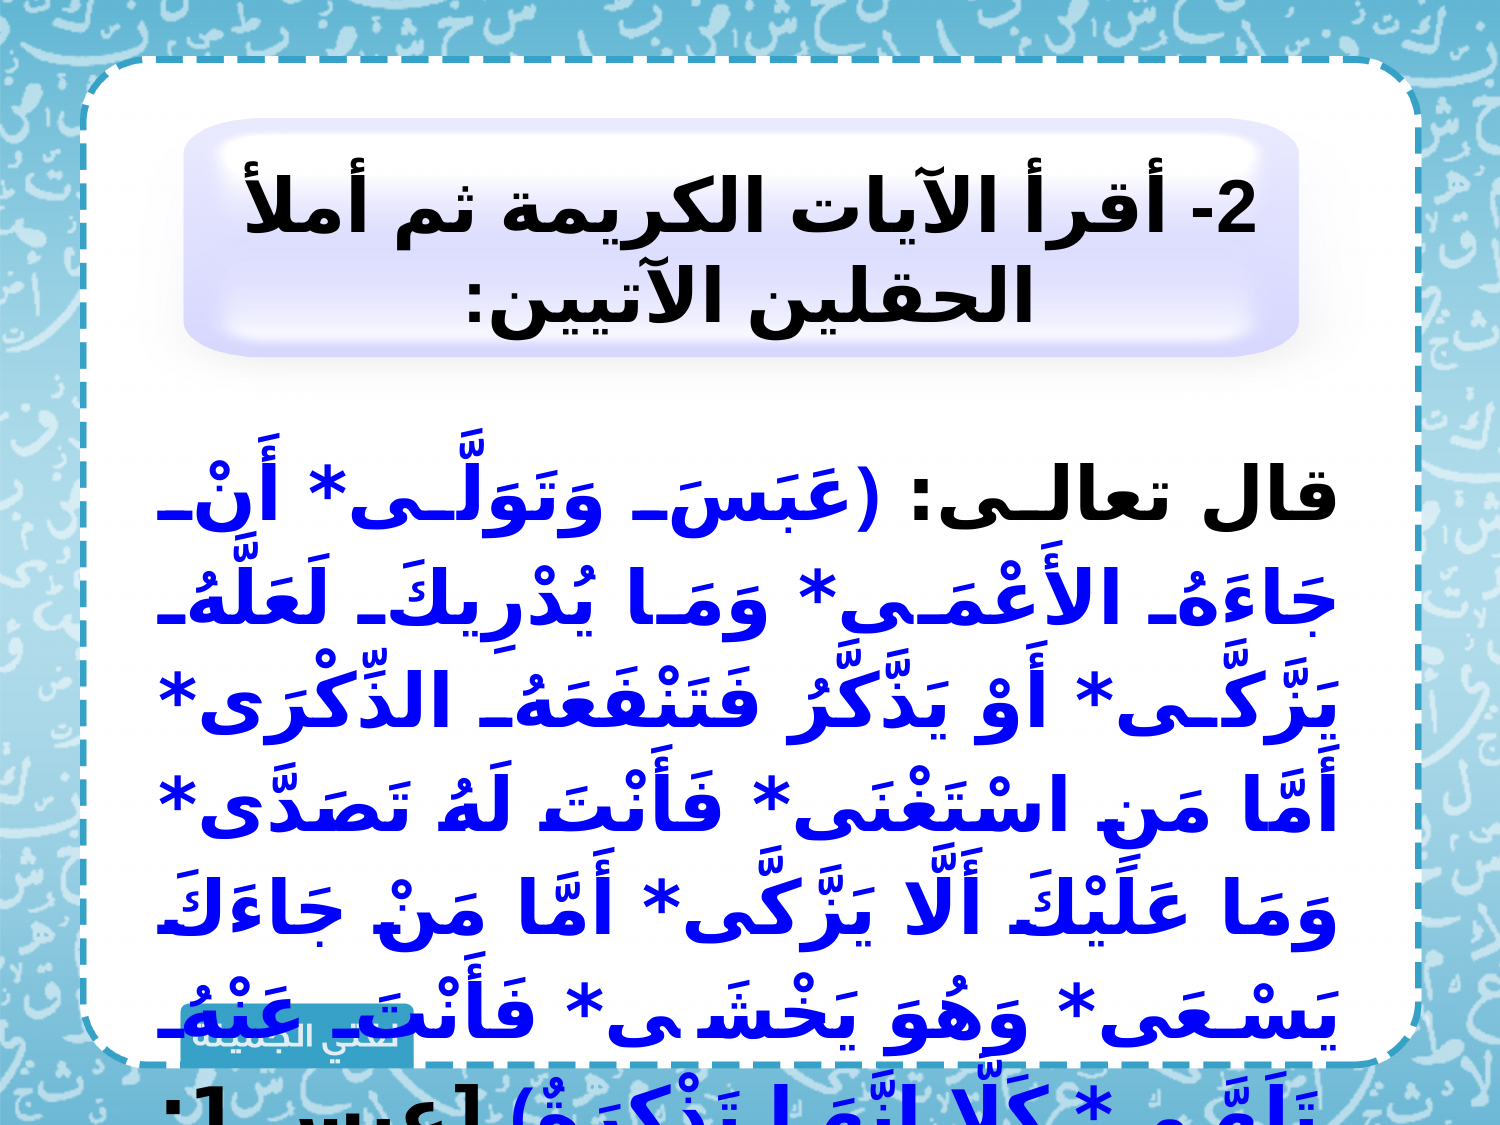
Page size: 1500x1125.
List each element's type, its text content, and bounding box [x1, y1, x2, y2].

text_box قال تعالى: ﴿عَبَسَ وَتَوَلَّى* أَنْ جَاءَهُ الأَعْمَى* وَمَا يُدْرِيكَ لَعَلَّهُ يَزَّكَّى* أَوْ يَذَّكَّرُ فَتَنْفَعَهُ الذِّكْرَى* أَمَّا مَنِ اسْتَغْنَى* فَأَنْتَ لَهُ تَصَدَّى* وَمَا عَلَيْكَ أَلَّا يَزَّكَّى* أَمَّا مَنْ جَاءَكَ يَسْعَى* وَهُوَ يَخْشَى* فَأَنْتَ عَنْهُ تَلَهَّى* كَلَّا إِنَّهَا تَذْكِرَةٌ﴾ [عبس1: 11] [143, 424, 1357, 1125]
picture [0, 0, 1500, 1125]
